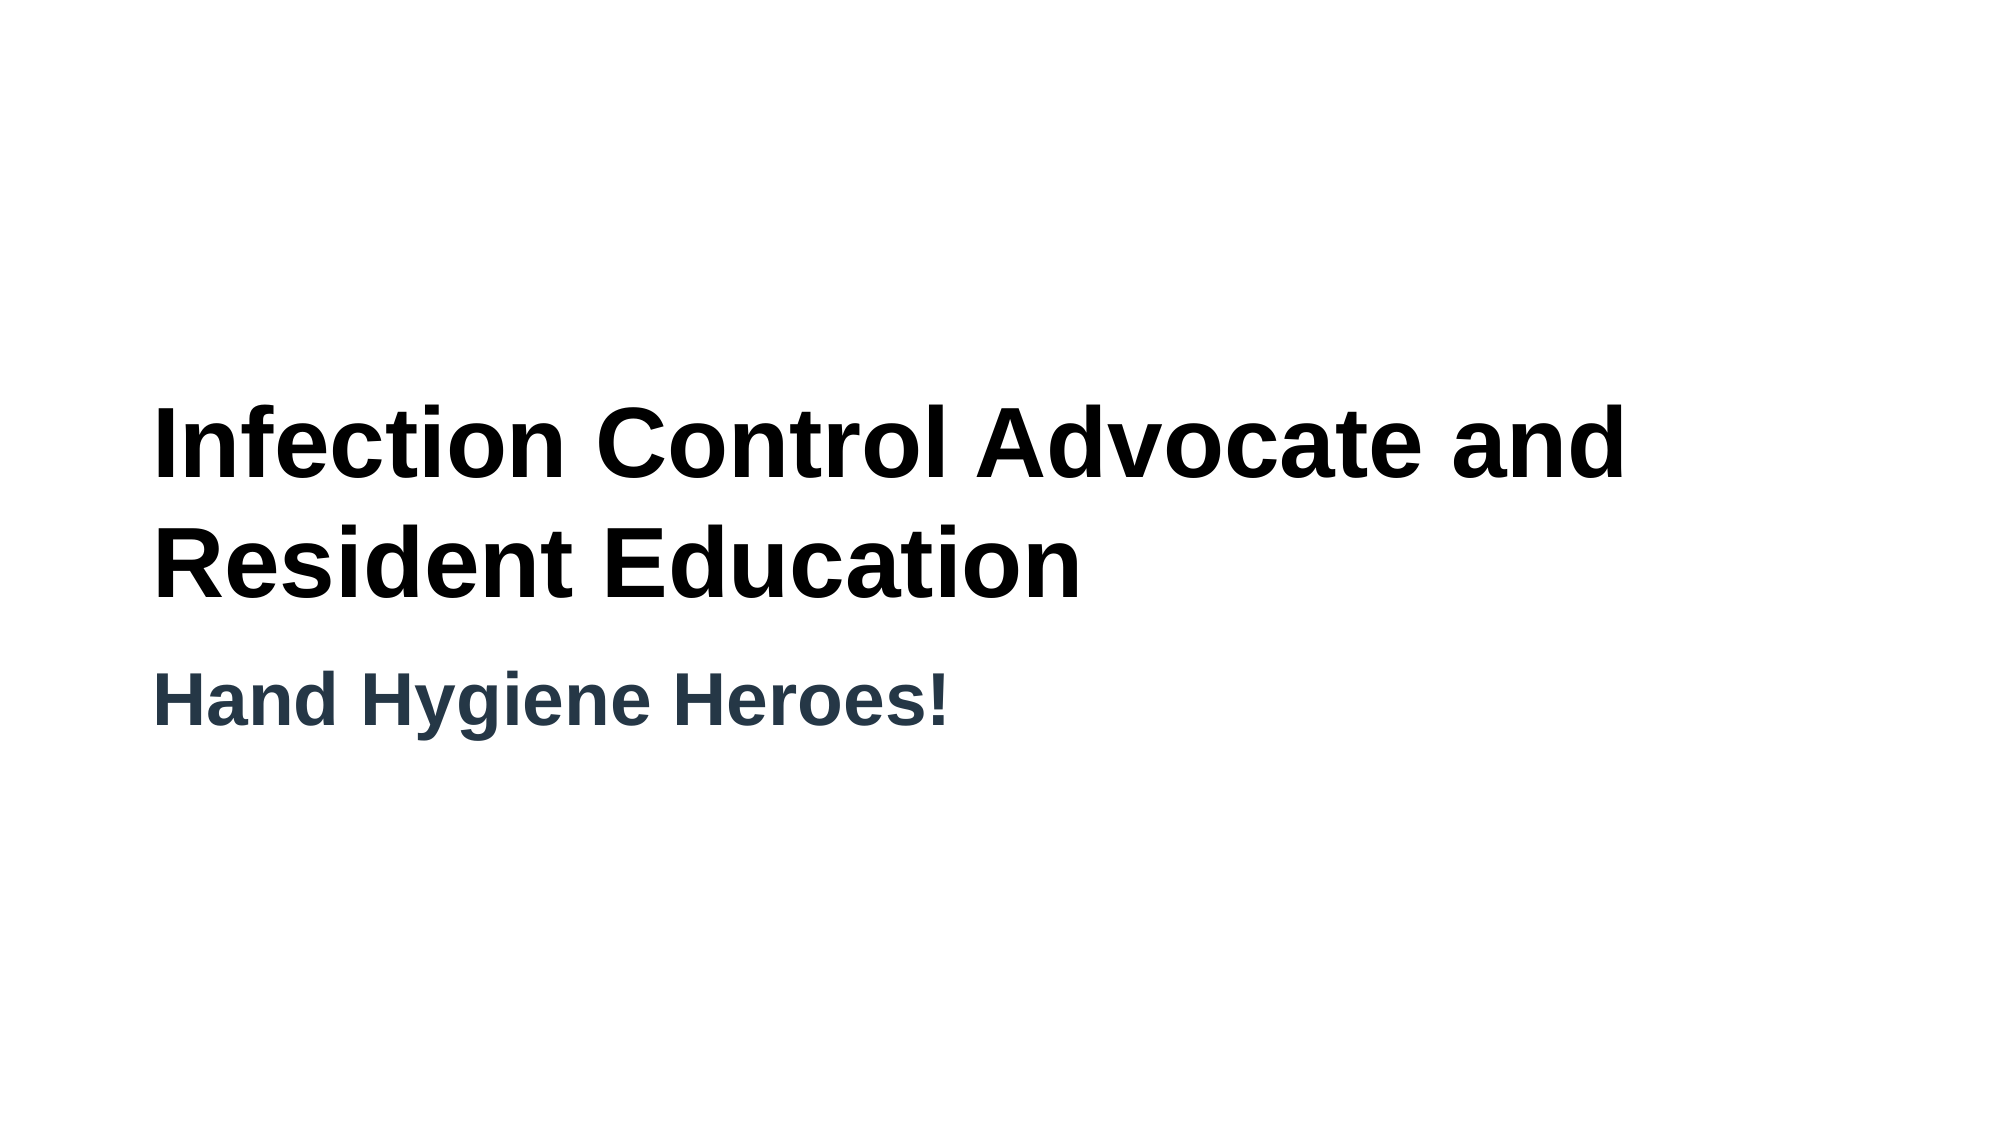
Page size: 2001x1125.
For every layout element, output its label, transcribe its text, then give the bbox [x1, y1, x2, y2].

text_box Infection Control Advocate and Resident Education Hand Hygiene Heroes! [137, 369, 1912, 846]
